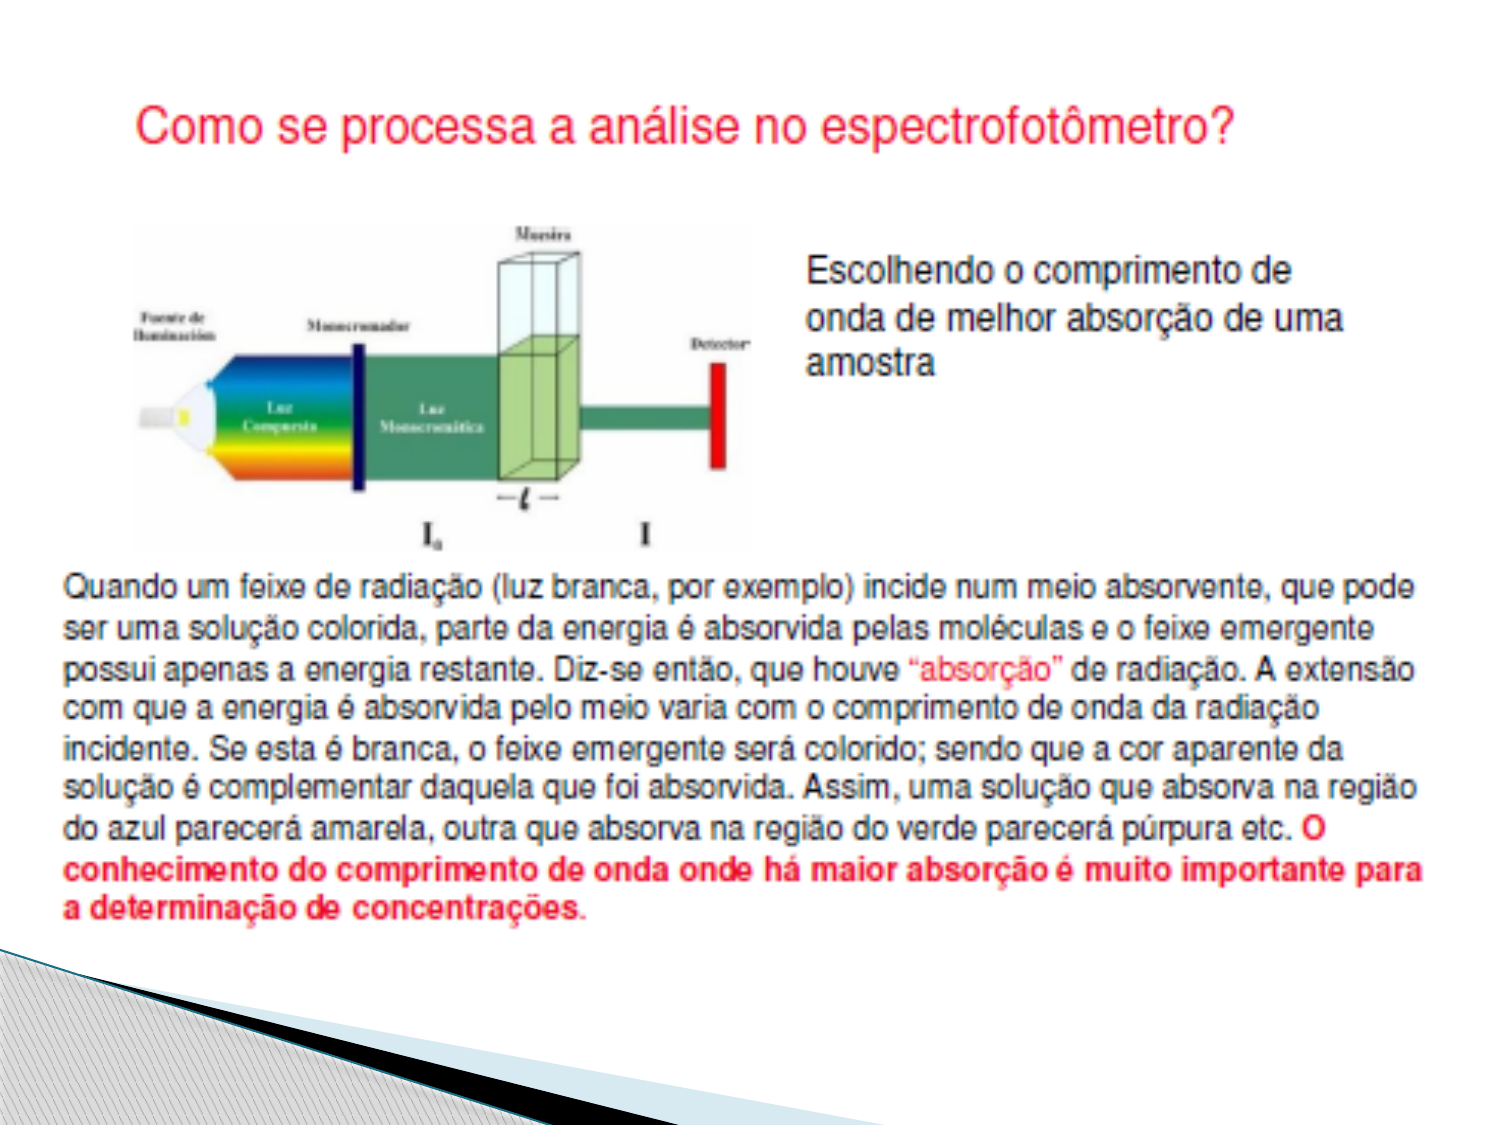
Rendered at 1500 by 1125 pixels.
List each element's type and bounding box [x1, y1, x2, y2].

picture [40, 77, 1443, 951]
